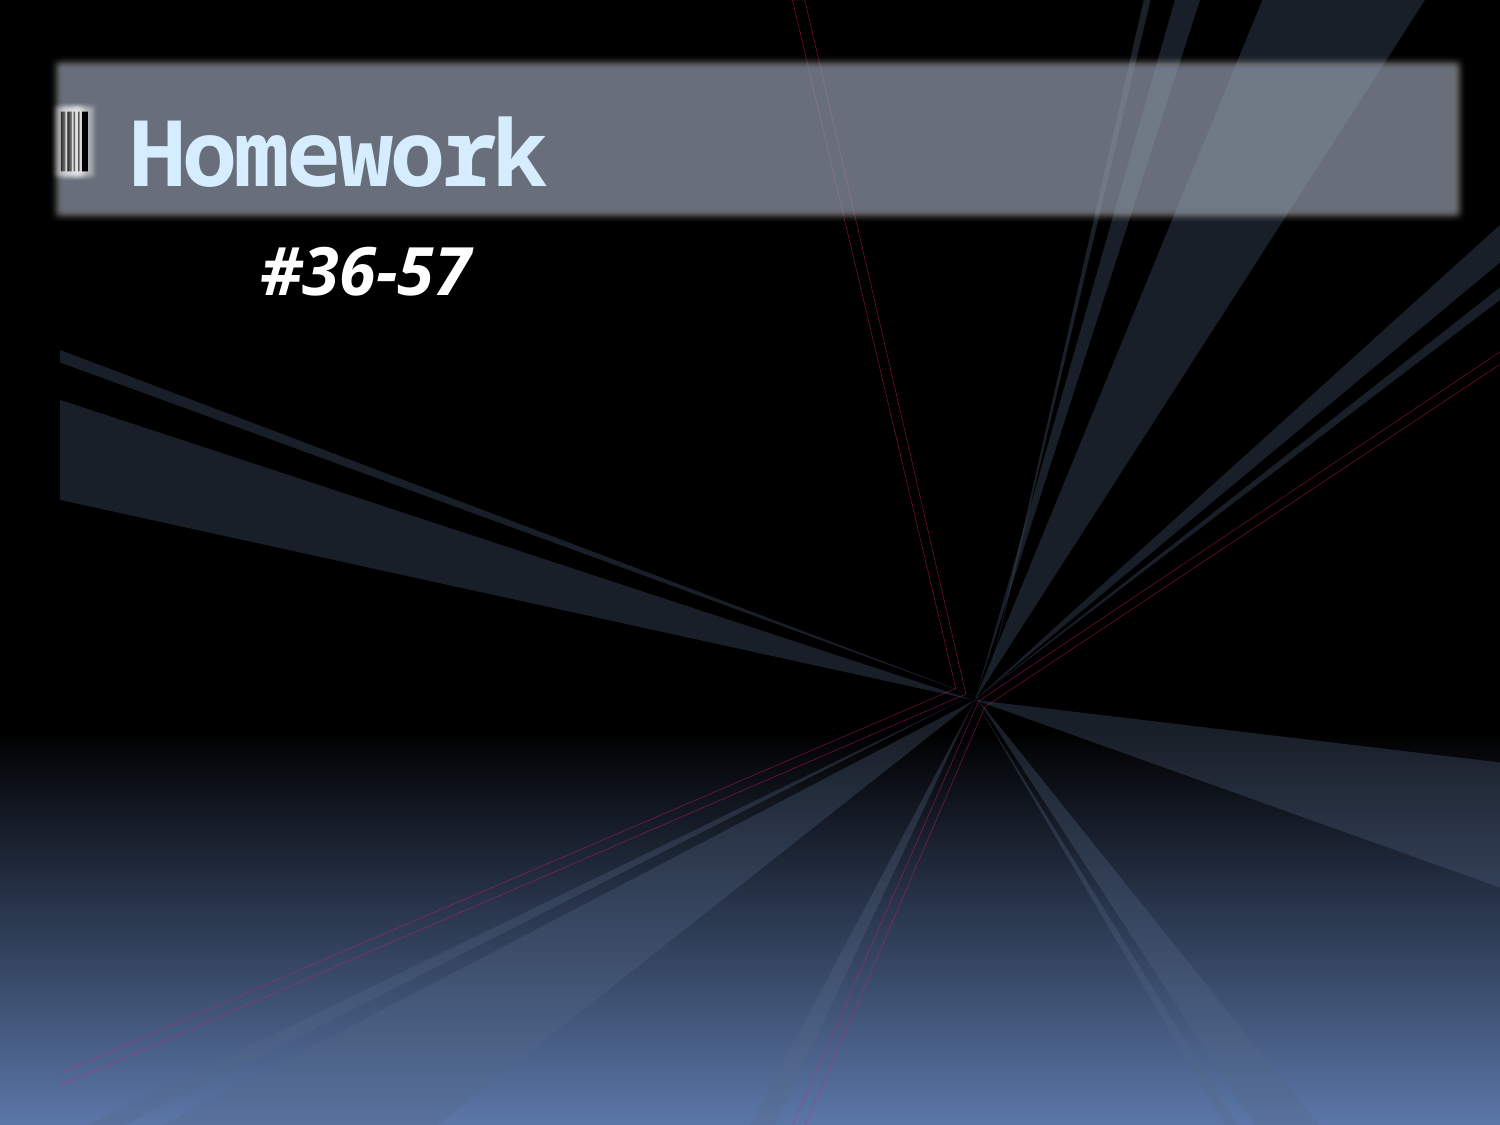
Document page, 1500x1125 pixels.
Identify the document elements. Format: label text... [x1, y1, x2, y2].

title Homework [115, 83, 1454, 212]
list #36-57 [237, 221, 1054, 383]
